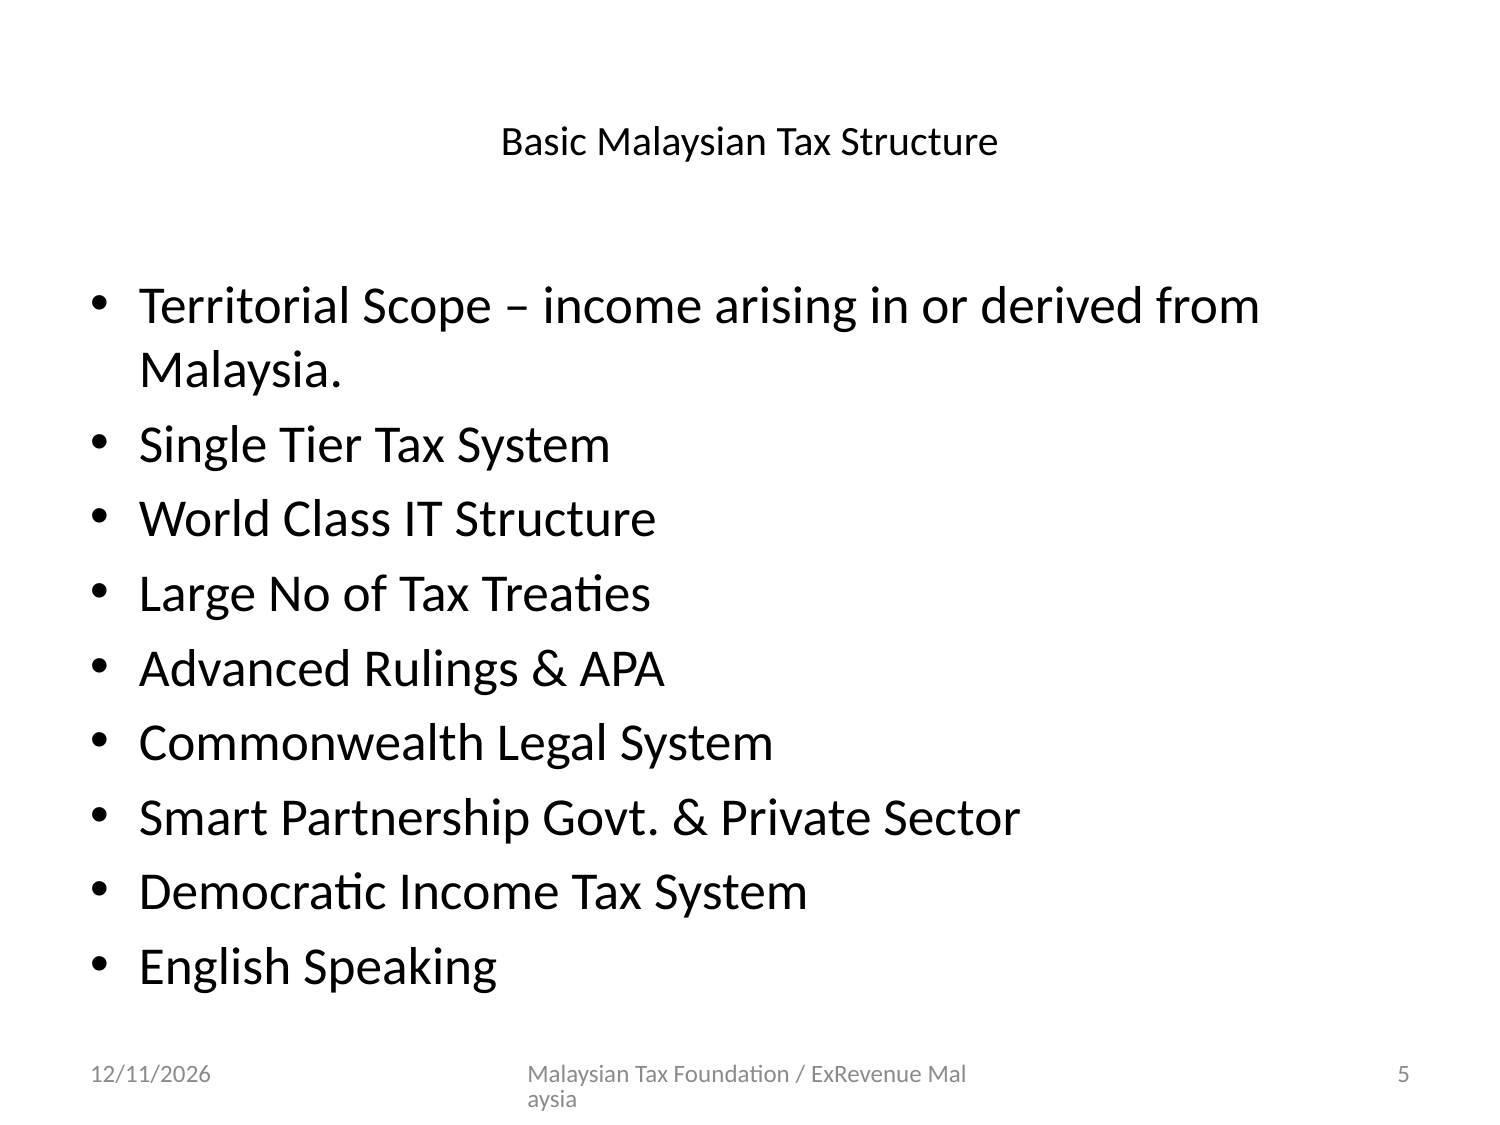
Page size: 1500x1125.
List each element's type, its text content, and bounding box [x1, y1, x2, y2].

list Territorial Scope – income arising in or derived from Malaysia. Single Tier Tax System World Class IT Structure Large No of Tax Treaties Advanced Rulings & APA Commonwealth Legal System Smart Partnership Govt. & Private Sector Democratic Income Tax System English Speaking [75, 262, 1425, 1005]
slide_number 5 [1074, 1042, 1425, 1103]
footer Malaysian Tax Foundation / ExRevenue Malaysia [512, 1042, 988, 1103]
title Basic Malaysian Tax Structure [75, 45, 1425, 233]
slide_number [75, 1042, 425, 1103]
